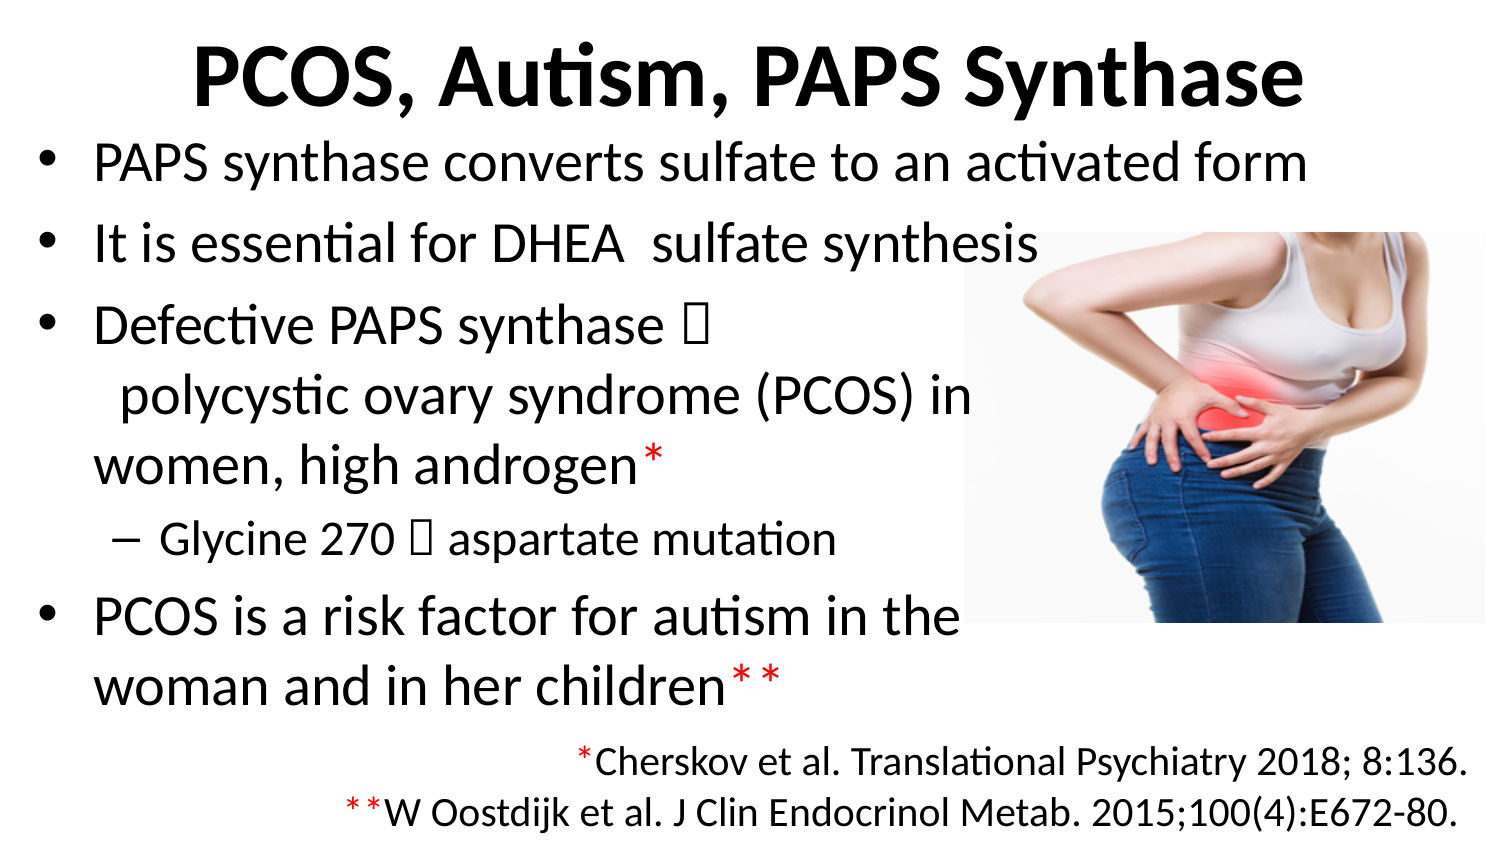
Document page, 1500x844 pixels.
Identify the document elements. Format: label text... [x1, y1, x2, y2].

list PAPS synthase converts sulfate to an activated form It is essential for DHEA sulfate synthesis Defective PAPS synthase  polycystic ovary syndrome (PCOS) in women, high androgen* Glycine 270  aspartate mutation PCOS is a risk factor for autism in the woman and in her children** [22, 115, 1373, 672]
title PCOS, Autism, PAPS Synthase [75, 0, 1425, 141]
picture [964, 232, 1485, 623]
text_box *Cherskov et al. Translational Psychiatry 2018; 8:136. **W Oostdijk et al. J Clin Endocrinol Metab. 2015;100(4):E672-80. [327, 726, 1485, 842]
